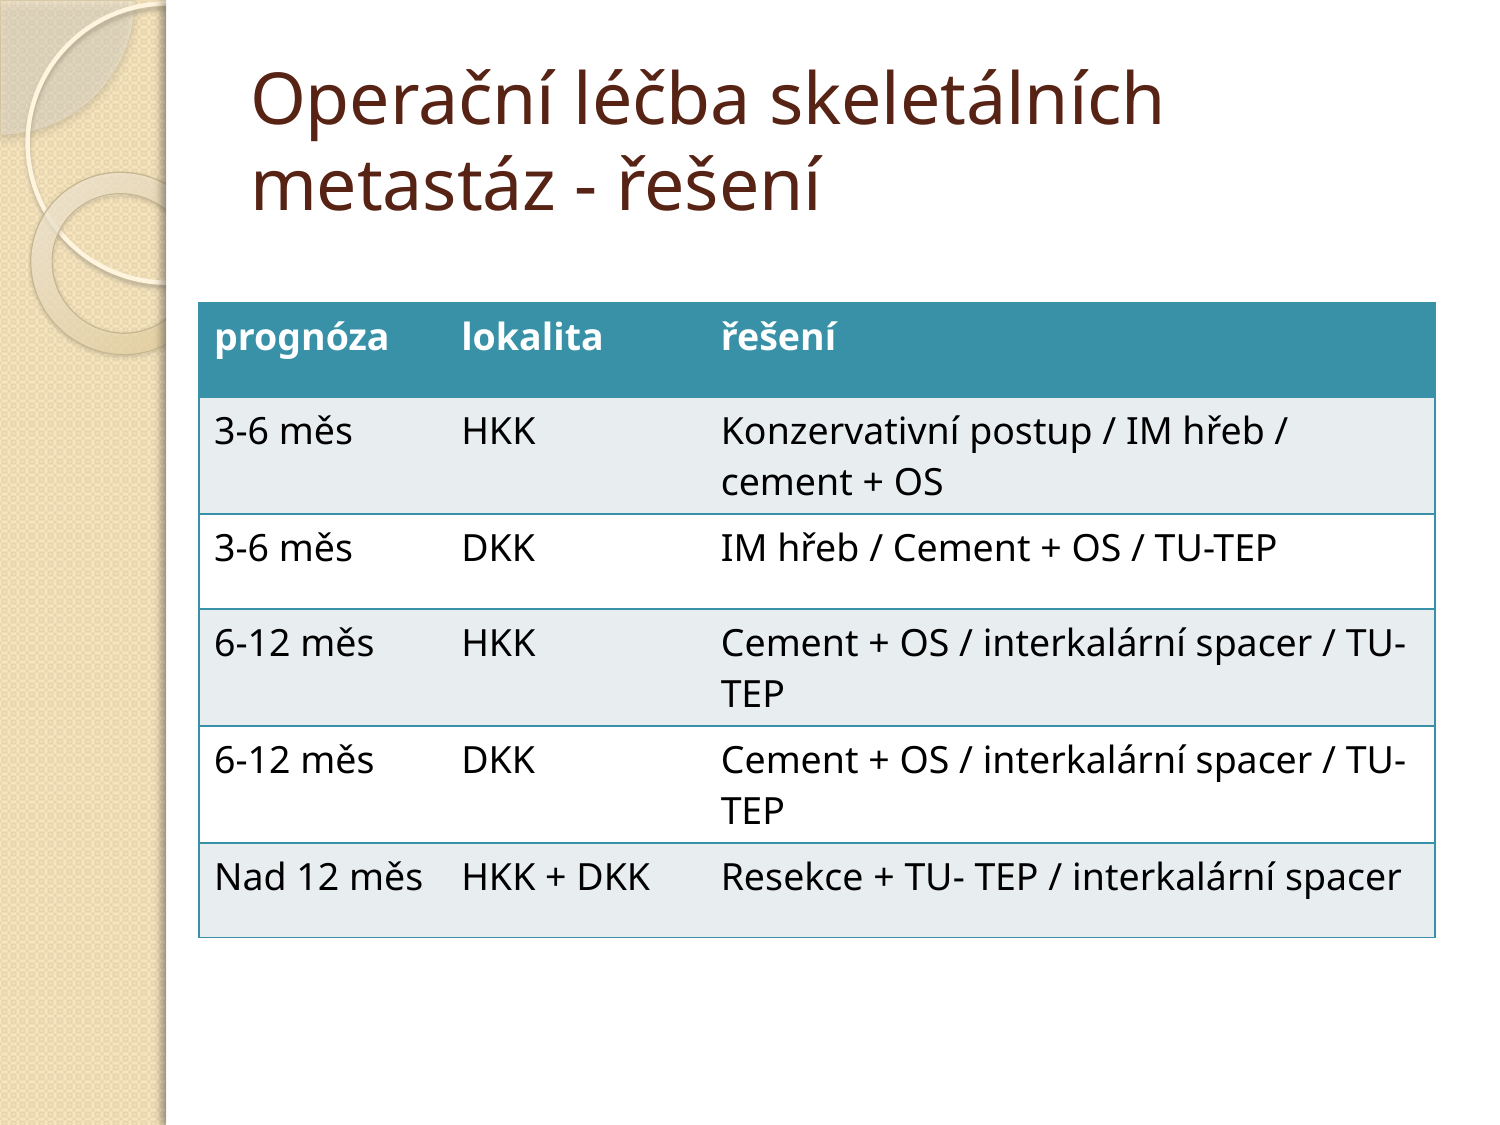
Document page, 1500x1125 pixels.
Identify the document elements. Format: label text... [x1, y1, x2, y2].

table_cell HKK [446, 610, 706, 725]
table_cell 3-6 měs [200, 398, 446, 513]
table_cell Cement + OS / interkalární spacer / TU-TEP [706, 610, 1434, 725]
table_header lokalita [446, 304, 706, 396]
table_cell Resekce + TU- TEP / interkalární spacer [706, 844, 1434, 937]
table_cell HKK + DKK [446, 844, 706, 937]
table_header řešení [706, 304, 1434, 396]
table_cell DKK [446, 727, 706, 842]
title Operační léčba skeletálních metastáz - řešení [235, 45, 1466, 233]
table_cell Konzervativní postup / IM hřeb / cement + OS [706, 398, 1434, 513]
table_cell Nad 12 měs [200, 844, 446, 937]
table_cell 6-12 měs [200, 610, 446, 725]
table_cell 6-12 měs [200, 727, 446, 842]
table_cell IM hřeb / Cement + OS / TU-TEP [706, 515, 1434, 608]
table_header prognóza [200, 304, 446, 396]
table_cell Cement + OS / interkalární spacer / TU-TEP [706, 727, 1434, 842]
table_cell DKK [446, 515, 706, 608]
table_cell 3-6 měs [200, 515, 446, 608]
table_cell HKK [446, 398, 706, 513]
